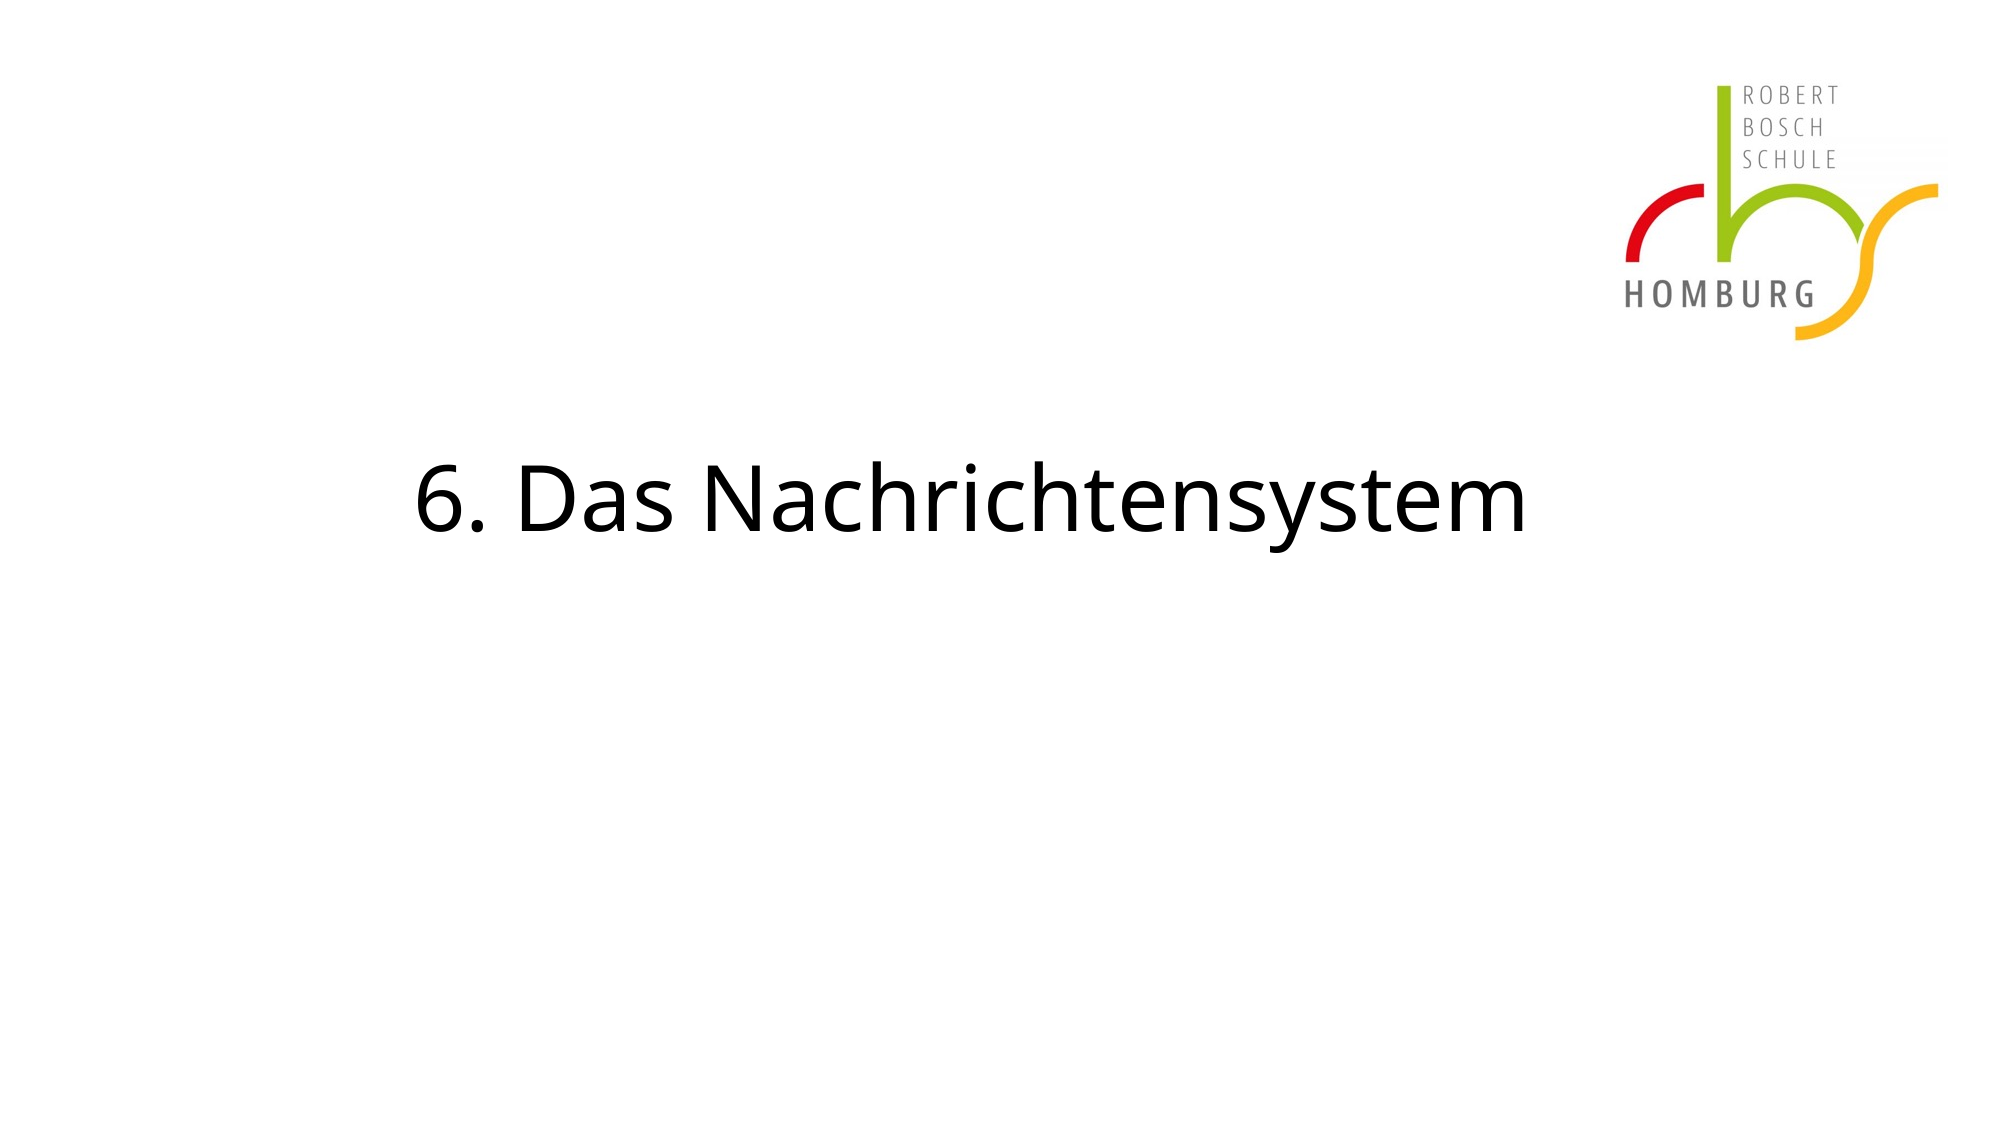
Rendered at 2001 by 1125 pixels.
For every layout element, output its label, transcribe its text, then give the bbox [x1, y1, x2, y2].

text_box 6. Das Nachrichtensystem [222, 444, 1723, 837]
picture [1616, 46, 1948, 379]
